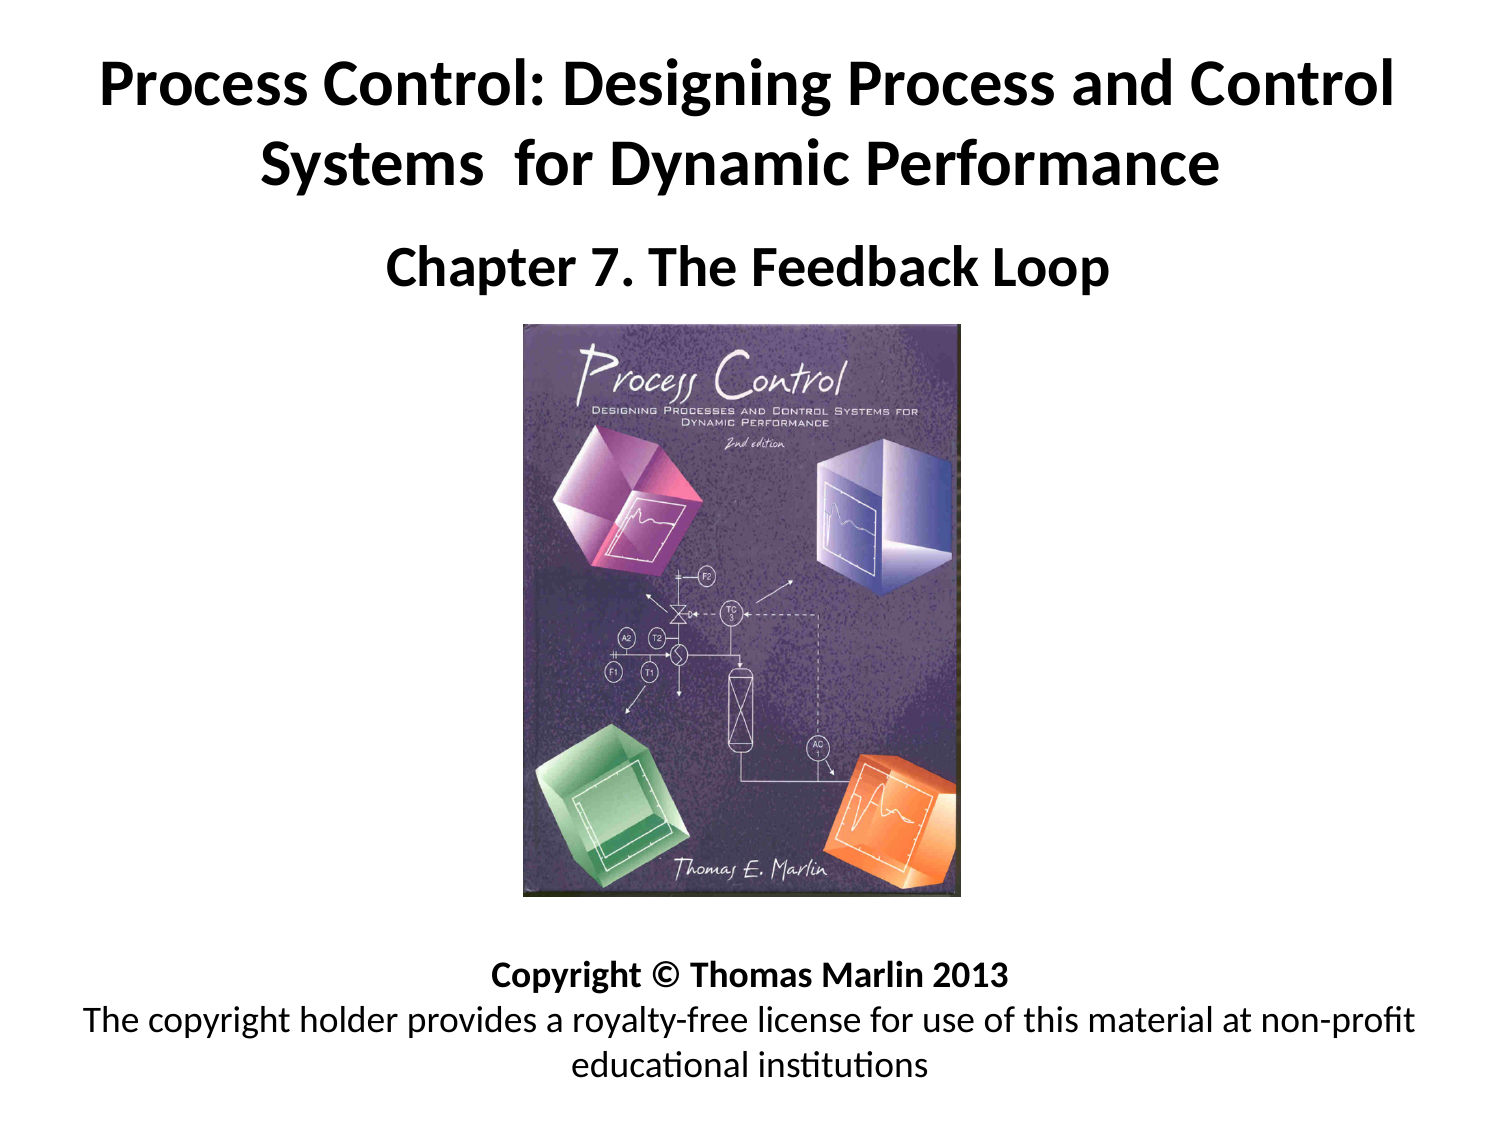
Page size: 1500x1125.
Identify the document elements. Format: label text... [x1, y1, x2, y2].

text_box Copyright © Thomas Marlin 2013 The copyright holder provides a royalty-free license for use of this material at non-profit educational institutions [50, 942, 1450, 1092]
text_box Process Control: Designing Process and Control Systems for Dynamic Performance Chapter 7. The Feedback Loop [60, 31, 1436, 306]
picture [523, 324, 962, 898]
